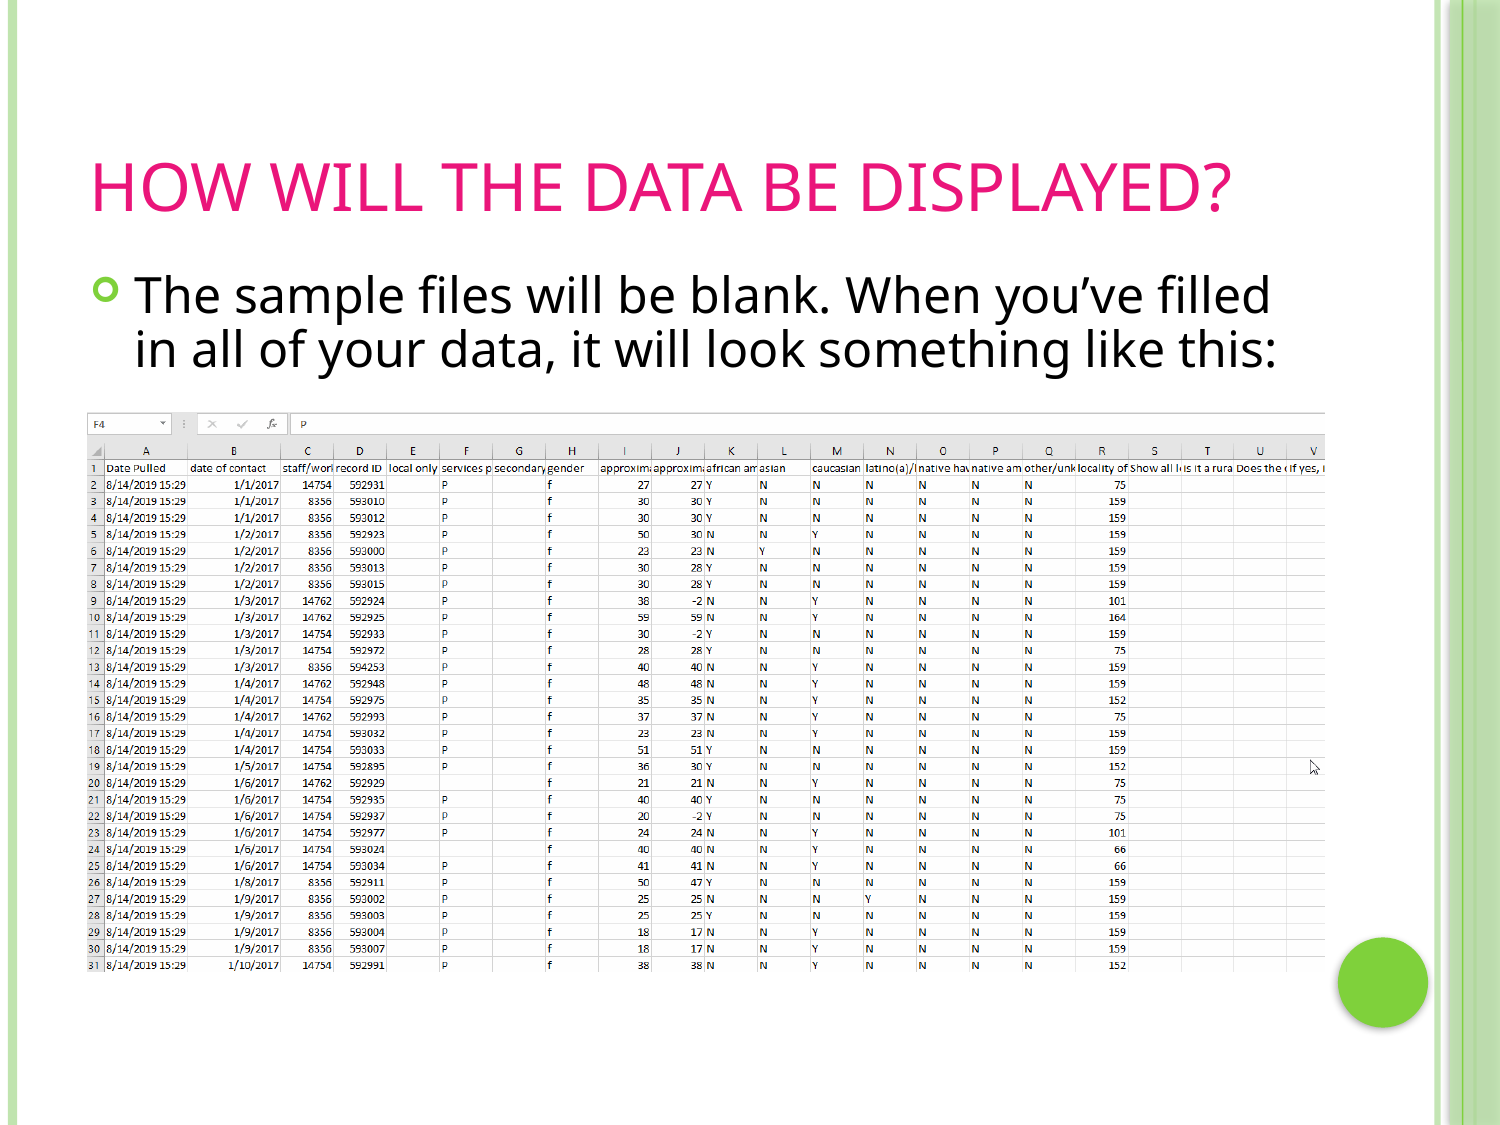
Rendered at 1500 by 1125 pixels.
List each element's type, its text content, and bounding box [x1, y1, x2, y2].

picture [86, 411, 1326, 973]
title How will the Data be Displayed? [75, 45, 1300, 233]
list The sample files will be blank. When you’ve filled in all of your data, it will look something like this: [75, 262, 1300, 1062]
